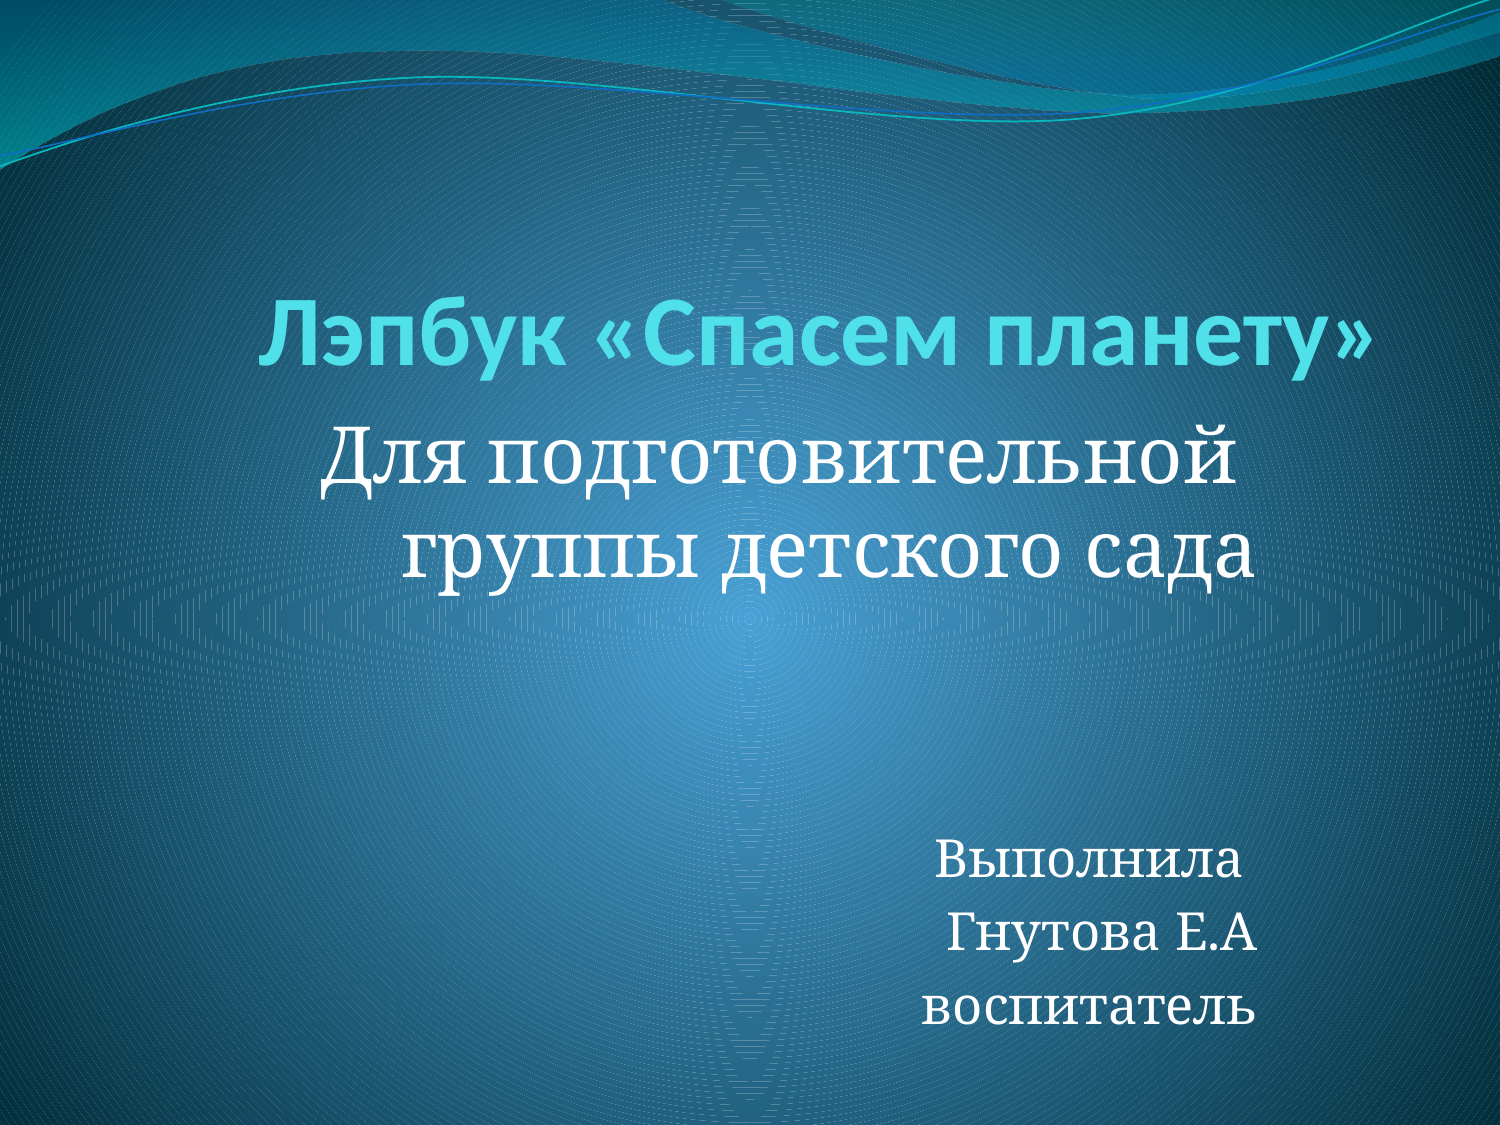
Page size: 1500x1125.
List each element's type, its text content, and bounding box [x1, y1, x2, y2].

subtitle Для подготовительной группы детского сада Выполнила Гнутова Е.А воспитатель [218, 397, 1269, 1047]
title Лэпбук «Спасем планету» [112, 101, 1388, 386]
